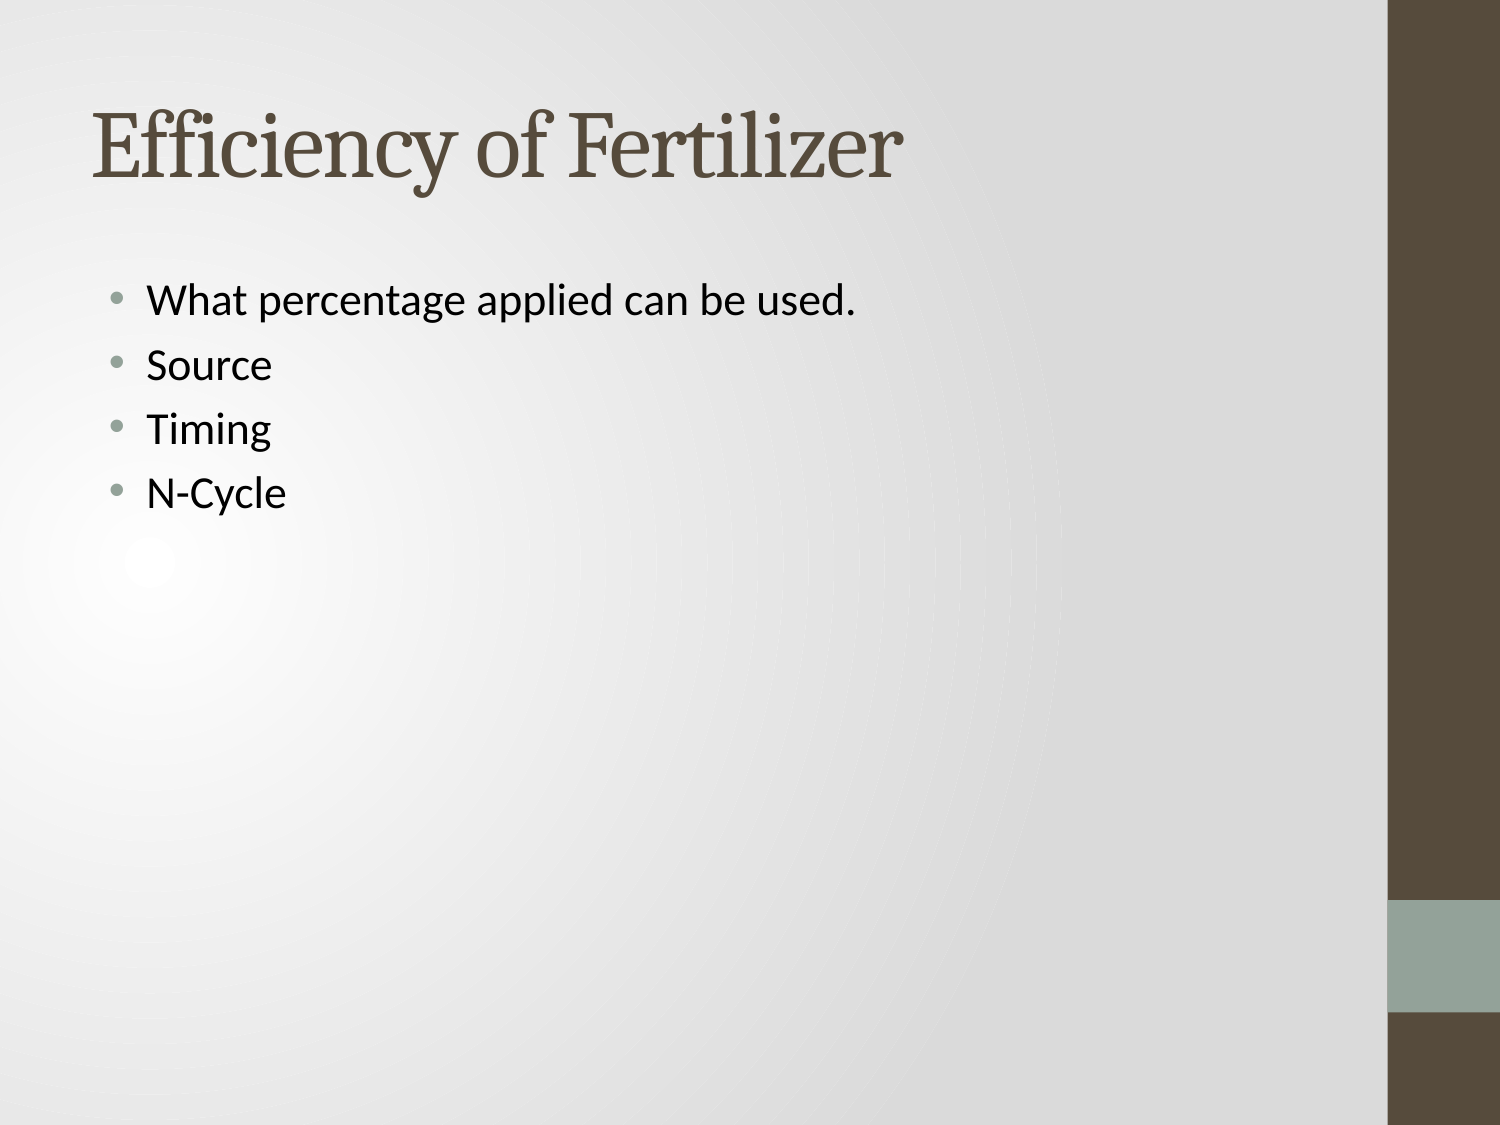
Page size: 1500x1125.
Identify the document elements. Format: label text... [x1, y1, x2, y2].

title Efficiency of Fertilizer [75, 45, 1325, 233]
list What percentage applied can be used. Source Timing N-Cycle [75, 262, 1325, 1050]
